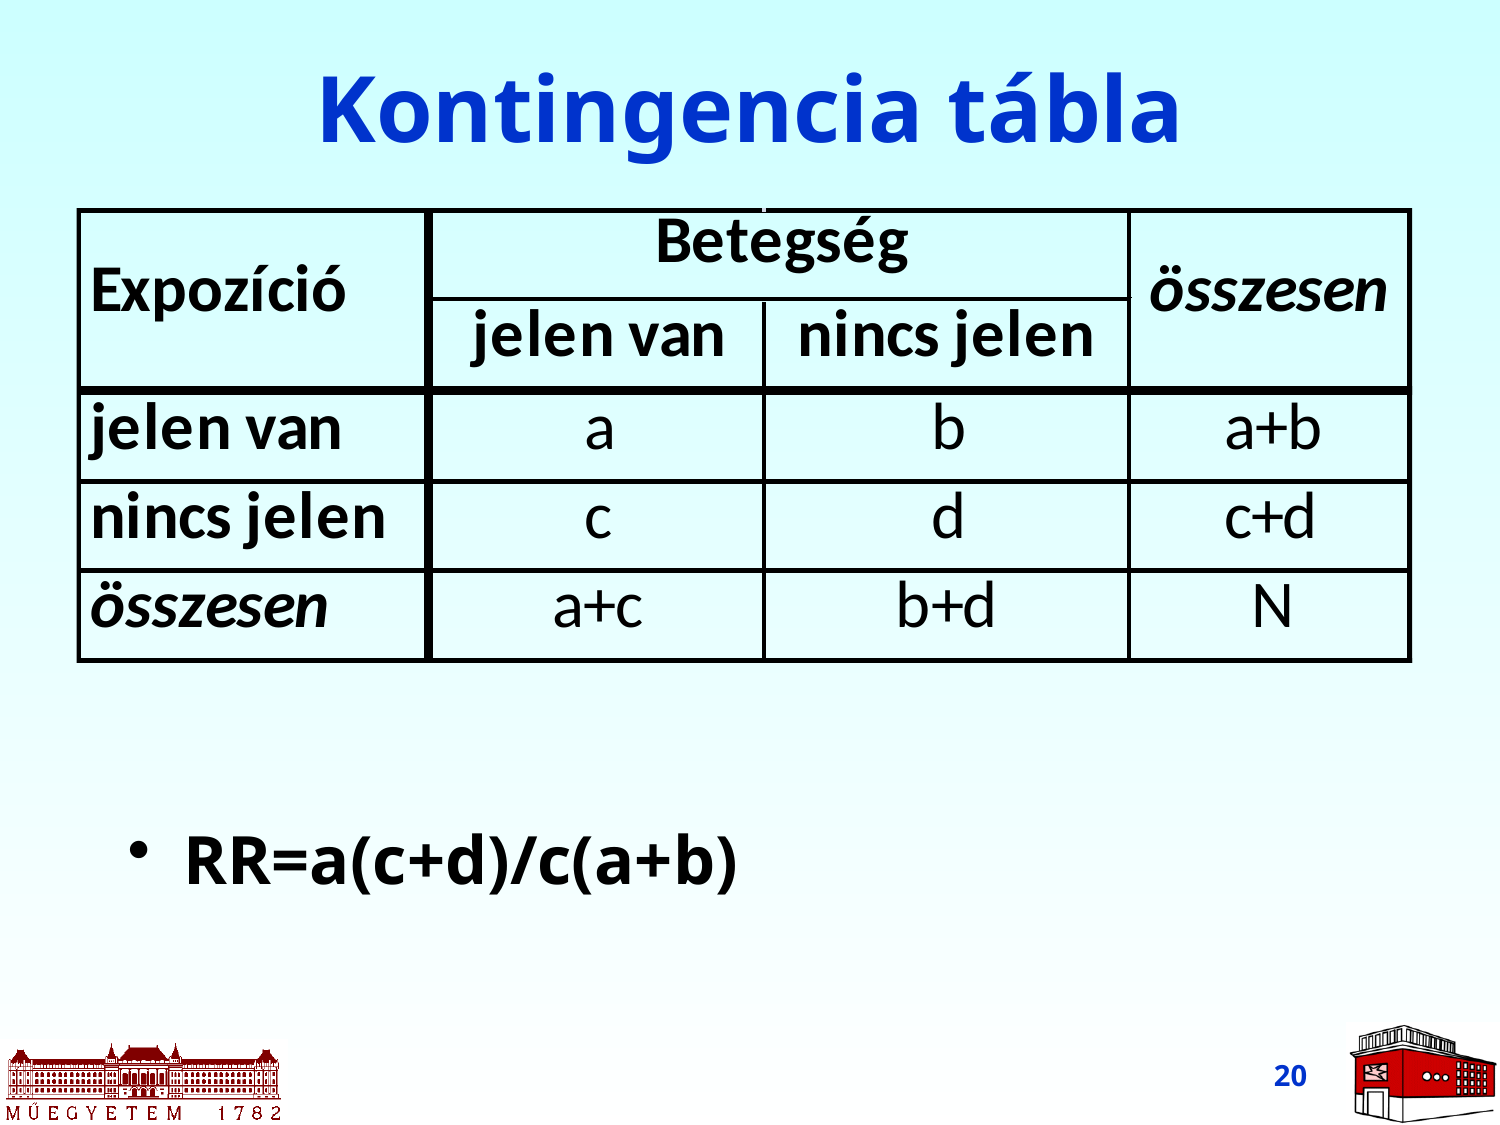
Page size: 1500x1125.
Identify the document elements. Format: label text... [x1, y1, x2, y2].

slide_number 20 [1009, 1049, 1323, 1125]
picture [0, 1039, 288, 1125]
list RR=a(c+d)/c(a+b) [112, 810, 1388, 1001]
title Kontingencia tábla [112, 12, 1388, 201]
picture [1346, 1022, 1500, 1125]
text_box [76, 207, 1417, 667]
